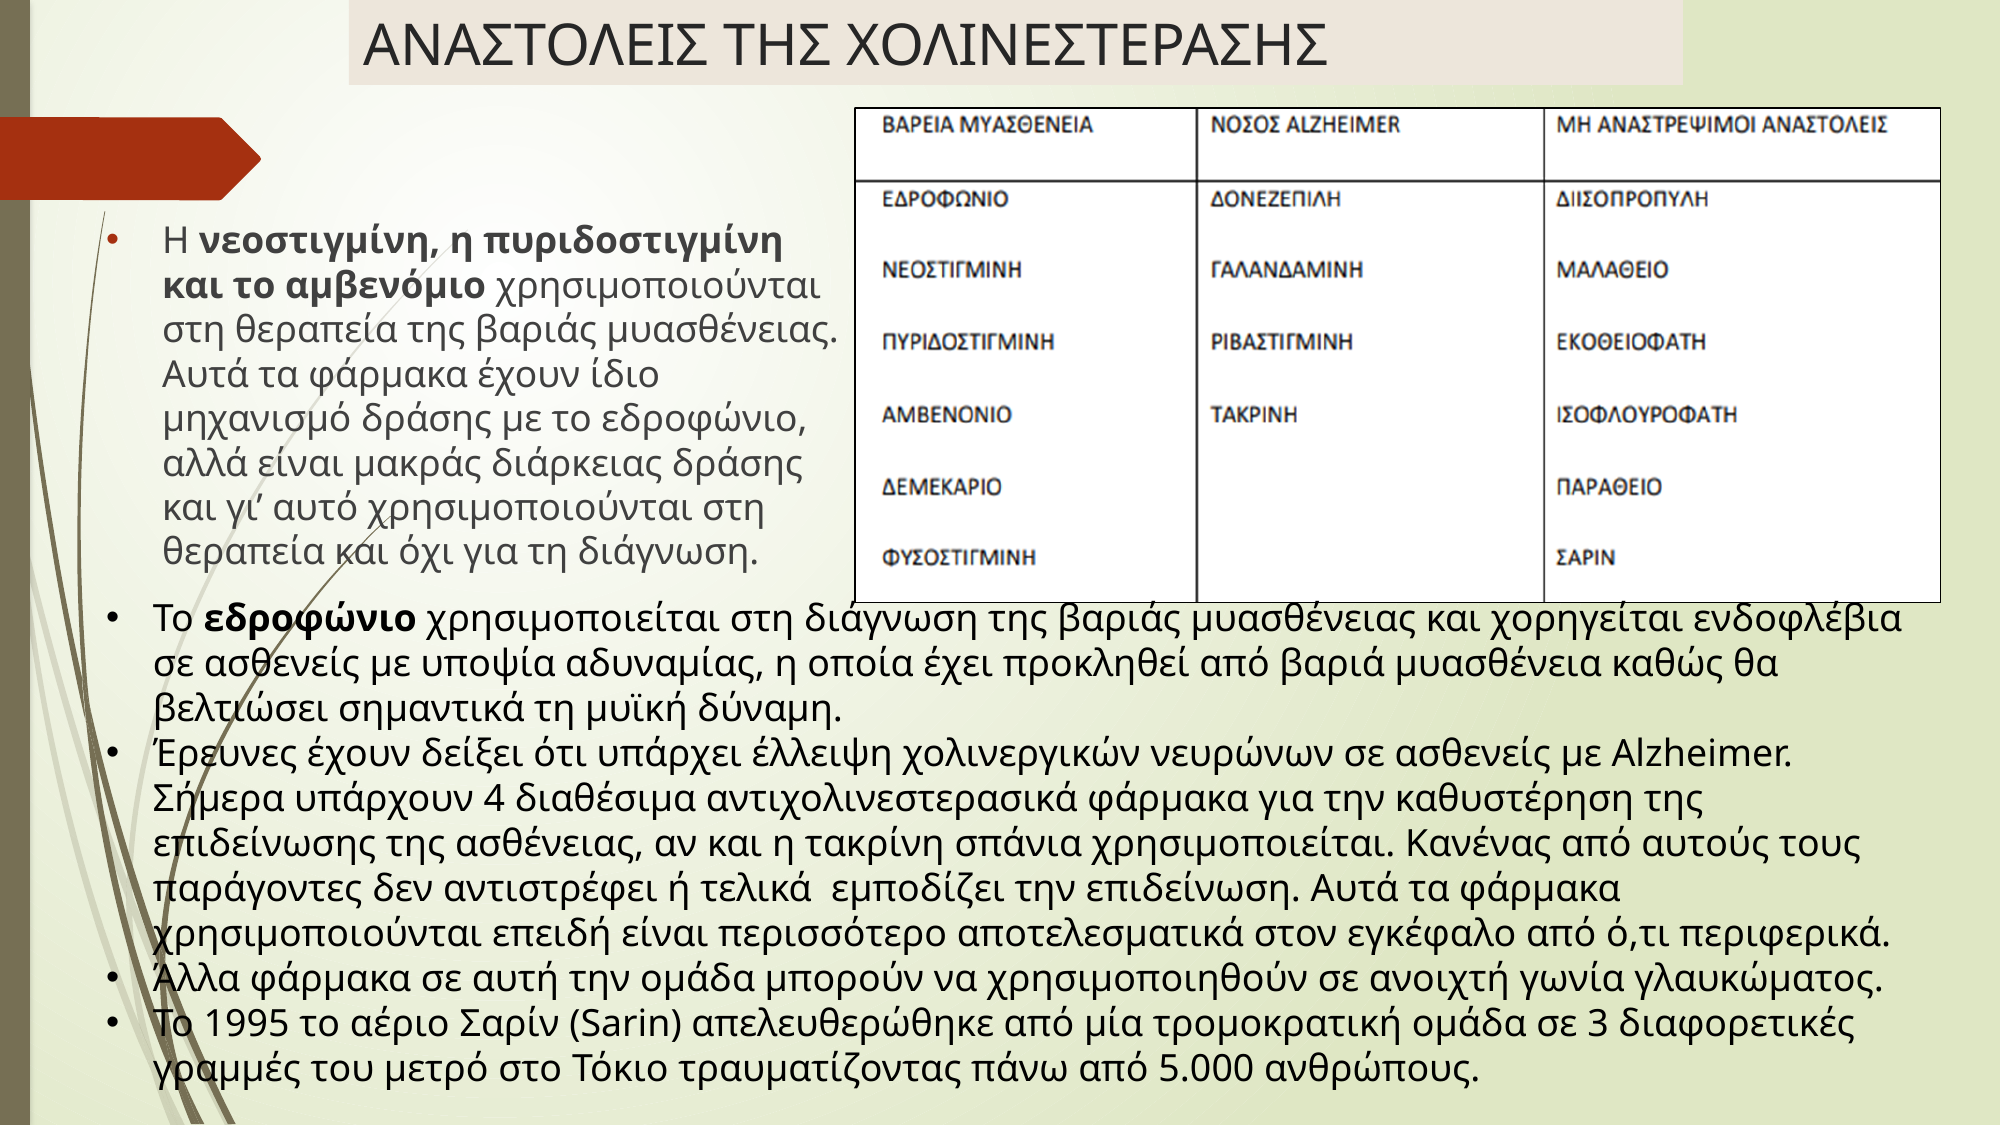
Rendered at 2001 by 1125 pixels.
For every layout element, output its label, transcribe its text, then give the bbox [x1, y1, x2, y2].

picture [854, 107, 1941, 603]
list Η νεοστιγμίνη, η πυριδοστιγμίνη και το αμβενόμιο χρησιμοποιούνται στη θεραπεία της βαριάς μυασθένειας. Αυτά τα φάρμακα έχουν ίδιο μηχανισμό δράσης με το εδροφώνιο, αλλά είναι μακράς διάρκειας δράσης και γι’ αυτό χρησιμοποιούνται στη θεραπεία και όχι για τη διάγνωση. [91, 209, 849, 586]
title ΑΝΑΣΤΟΛΕΙΣ ΤΗΣ ΧΟΛΙΝΕΣΤΕΡΑΣΗΣ [348, 0, 1683, 85]
text_box Το εδροφώνιο χρησιμοποιείται στη διάγνωση της βαριάς μυασθένειας και χορηγείται ενδοφλέβια σε ασθενείς με υποψία αδυναμίας, η οποία έχει προκληθεί από βαριά μυασθένεια καθώς θα βελτιώσει σημαντικά τη μυϊκή δύναμη. Έρευνες έχουν δείξει ότι υπάρχει έλλειψη χολινεργικών νευρώνων σε ασθενείς με Alzheimer. Σήμερα υπάρχουν 4 διαθέσιμα αντιχολινεστερασικά φάρμακα για την καθυστέρηση της επιδείνωσης της ασθένειας, αν και η τακρίνη σπάνια χρησιμοποιείται. Κανένας από αυτούς τους παράγοντες δεν αντιστρέφει ή τελικά εμποδίζει την επιδείνωση. Αυτά τα φάρμακα χρησιμοποιούνται επειδή είναι περισσότερο αποτελεσματικά στον εγκέφαλο από ό,τι περιφερικά. Άλλα φάρμακα σε αυτή την ομάδα μπορούν να χρησιμοποιηθούν σε ανοιχτή γωνία γλαυκώματος. Το 1995 το αέριο Σαρίν (Sarin) απελευθερώθηκε από μία τρομοκρατική ομάδα σε 3 διαφορετικές γραμμές του μετρό στο Τόκιο τραυματίζοντας πάνω από 5.000 ανθρώπους. [91, 586, 1941, 1125]
